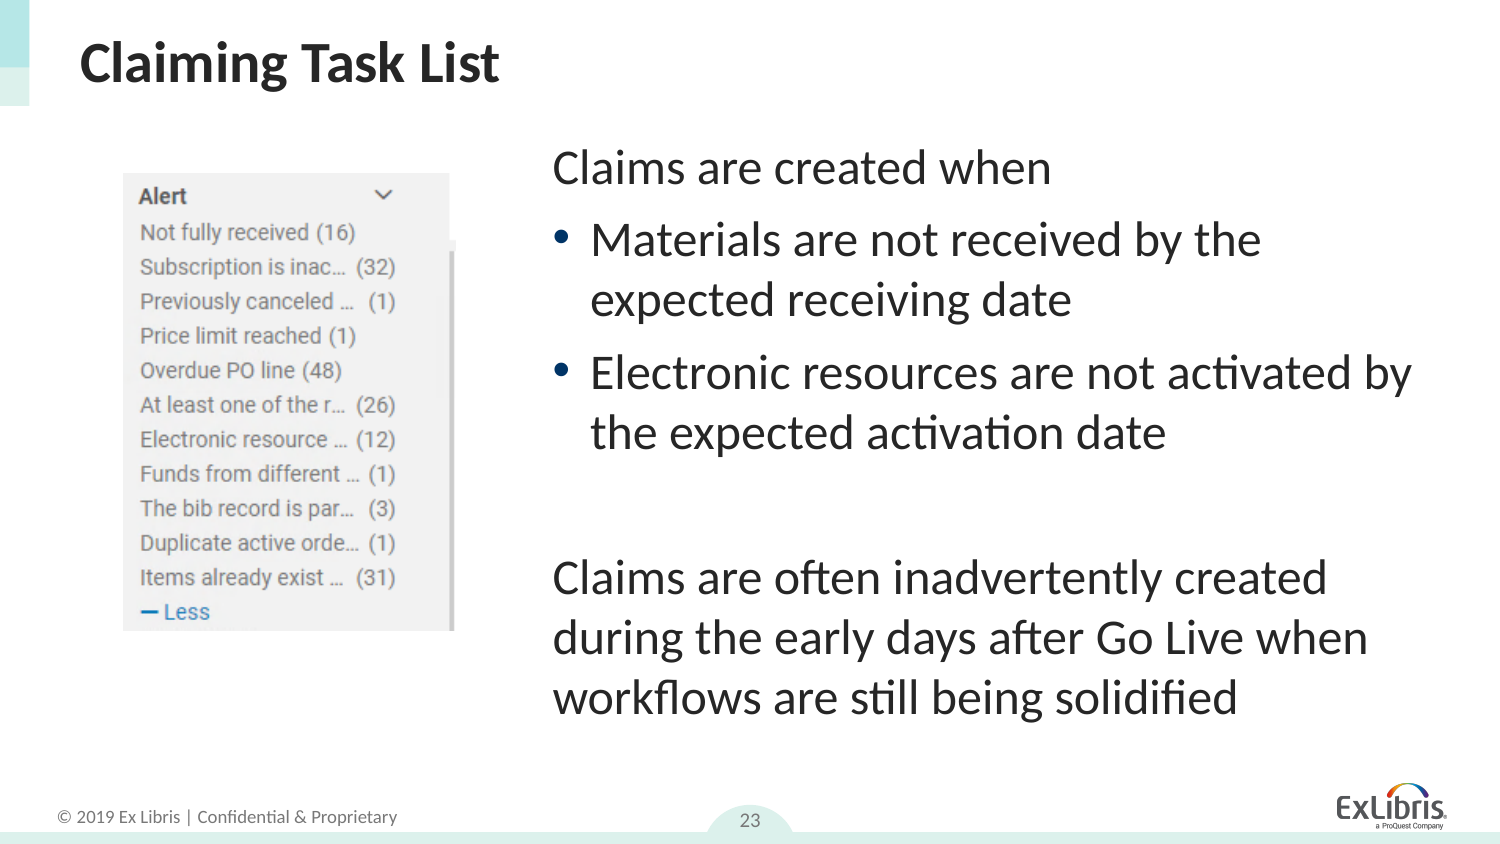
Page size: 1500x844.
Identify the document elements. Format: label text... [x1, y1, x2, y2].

title Claiming Task List [64, 11, 1447, 107]
slide_number 23 [705, 789, 795, 844]
list Claims are created when Materials are not received by the expected receiving date Electronic resources are not activated by the expected activation date Claims are often inadvertently created during the early days after Go Live when workflows are still being solidified [537, 126, 1447, 780]
picture [123, 173, 456, 631]
picture [1337, 783, 1447, 830]
